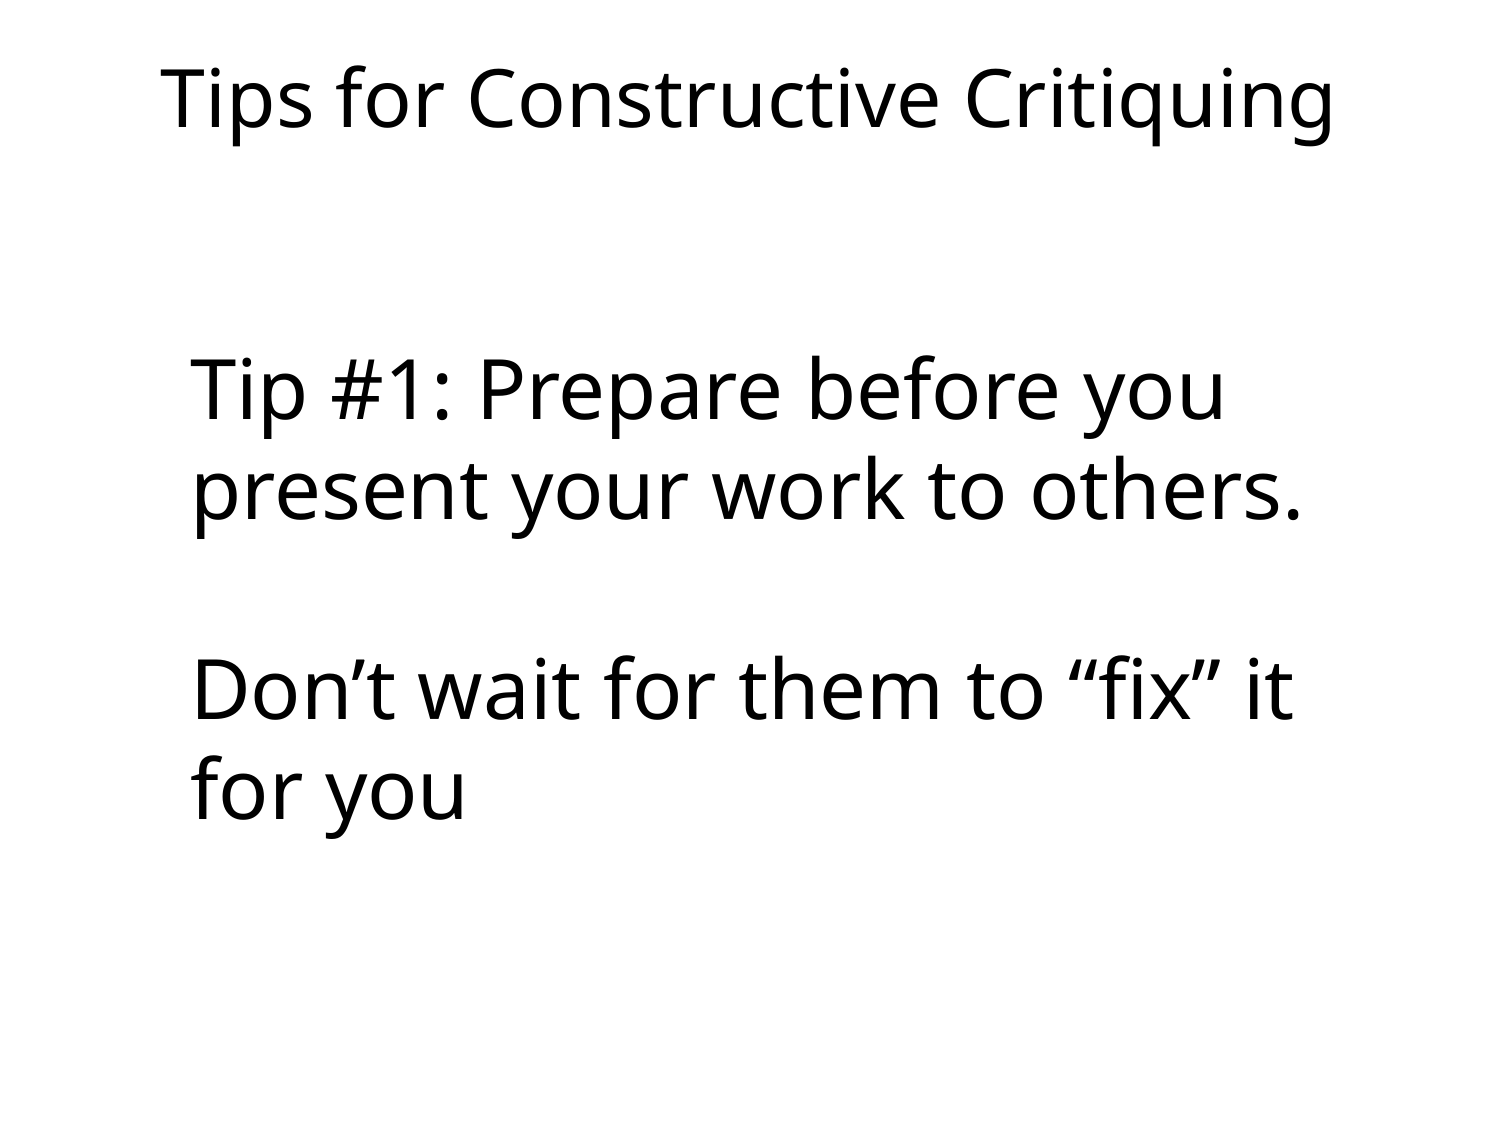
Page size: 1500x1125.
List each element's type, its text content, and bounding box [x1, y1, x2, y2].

text_box Tip #1: Prepare before you present your work to others. Don’t wait for them to “fix” it for you [175, 328, 1325, 844]
title Tips for Constructive Critiquing [75, 1, 1425, 189]
